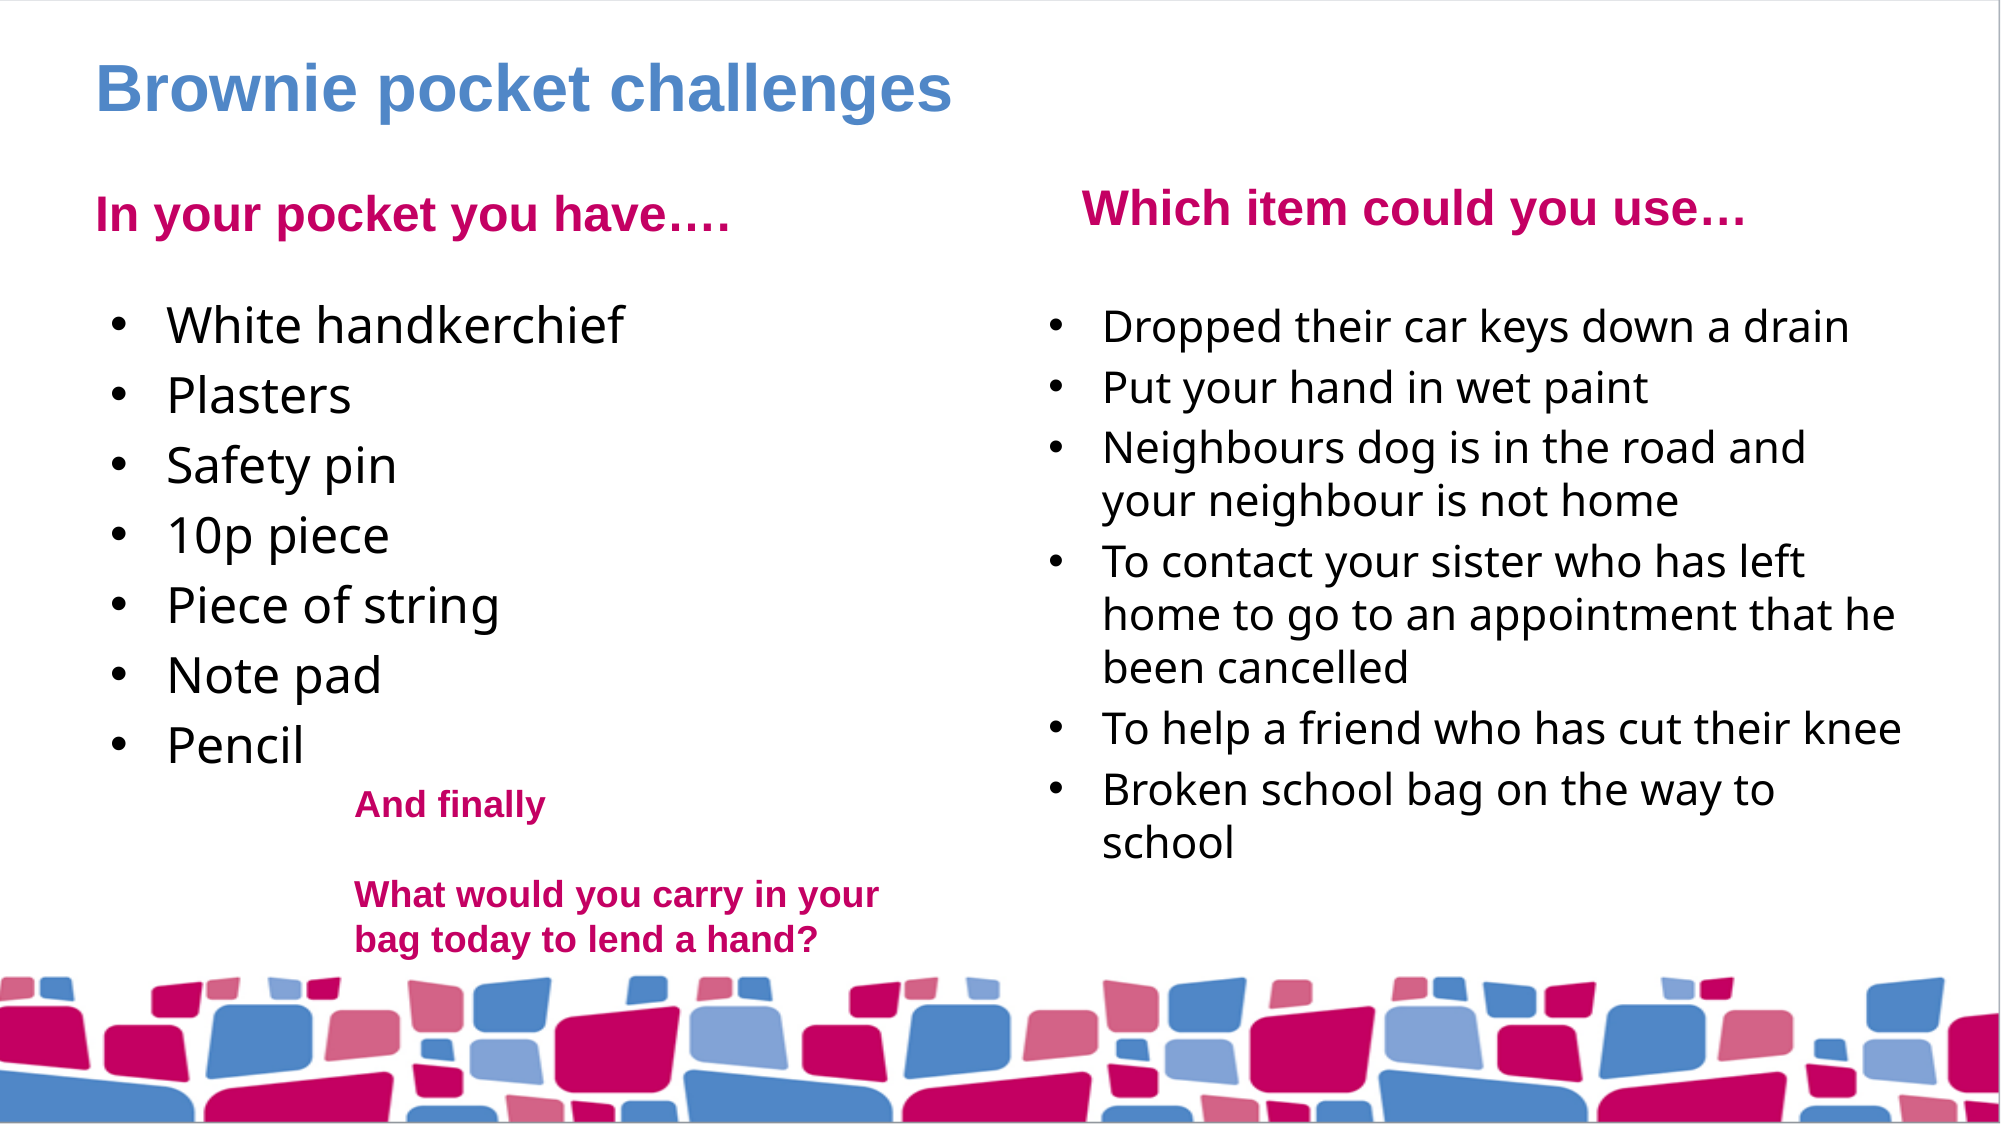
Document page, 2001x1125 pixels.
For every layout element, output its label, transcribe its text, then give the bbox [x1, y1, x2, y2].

title Brownie pocket challenges [94, 45, 1922, 136]
list Which item could you use… [1081, 175, 1971, 281]
text_box And finally What would you carry in your bag today to lend a hand? [339, 772, 948, 968]
list Dropped their car keys down a drain Put your hand in wet paint Neighbours dog is in the road and your neighbour is not home To contact your sister who has left home to go to an appointment that he been cancelled To help a friend who has cut their knee Broken school bag on the way to school [1033, 290, 1922, 929]
list White handkerchief Plasters Safety pin 10p piece Piece of string Note pad Pencil [94, 286, 984, 925]
picture [0, 0, 2001, 1125]
list In your pocket you have…. [94, 181, 984, 286]
